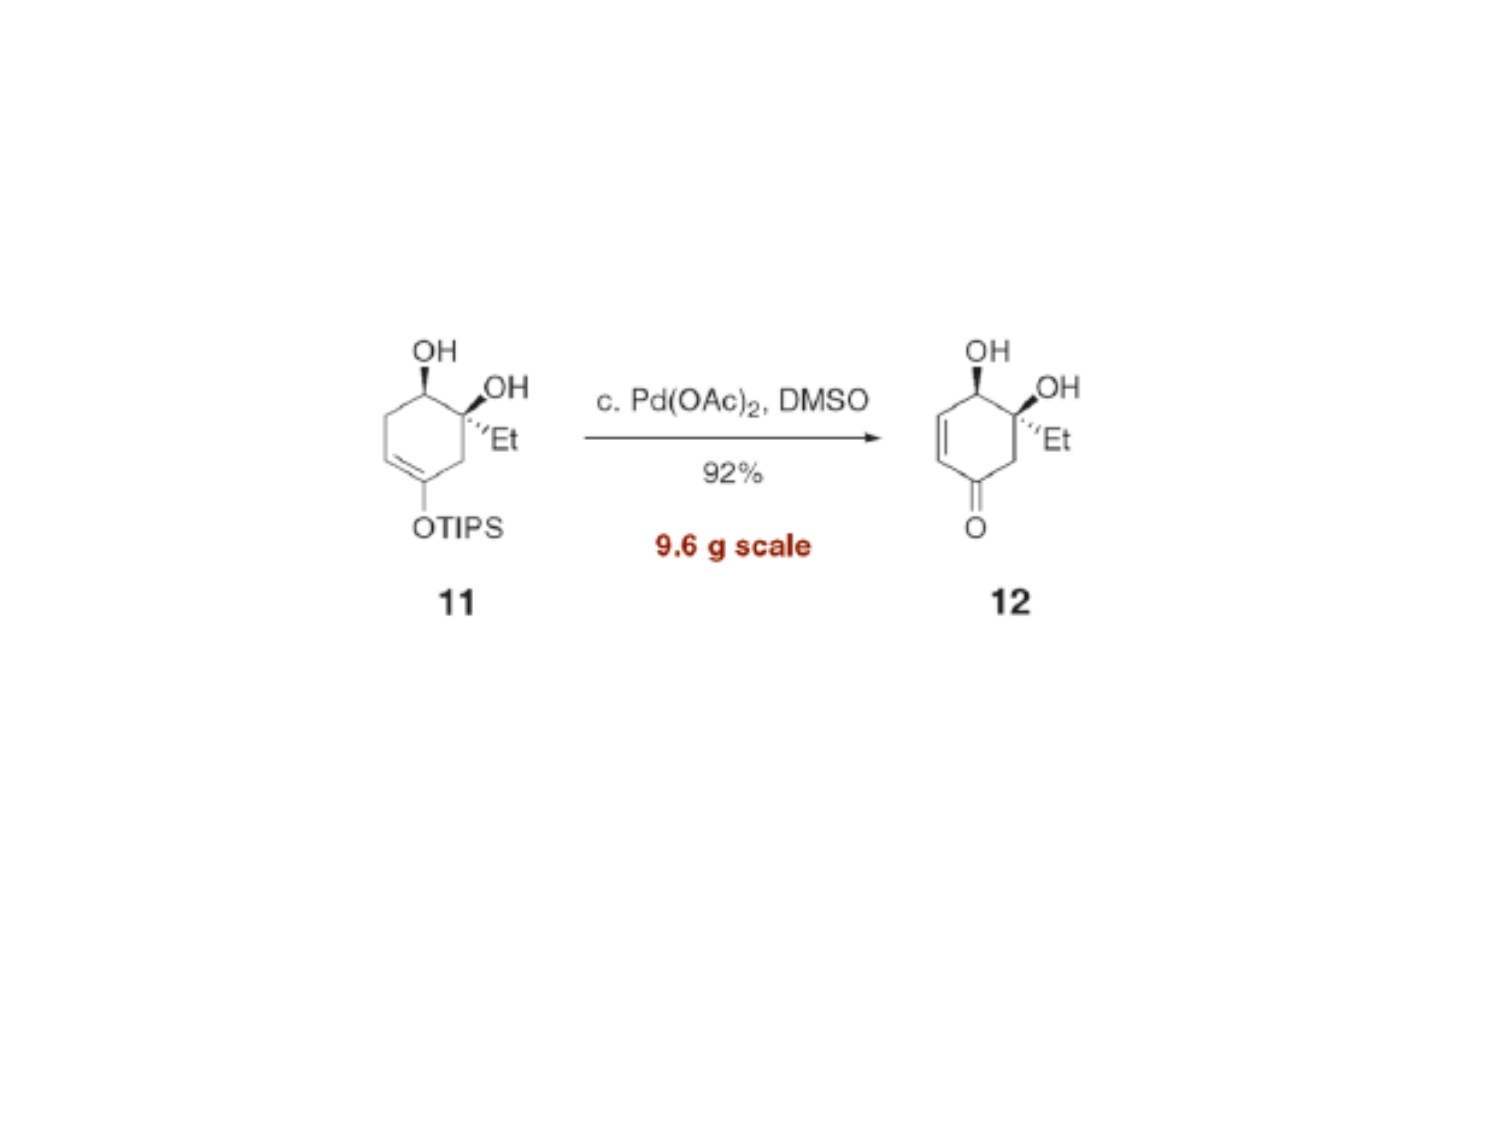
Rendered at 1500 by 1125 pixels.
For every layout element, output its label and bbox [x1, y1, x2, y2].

picture [362, 312, 1102, 633]
